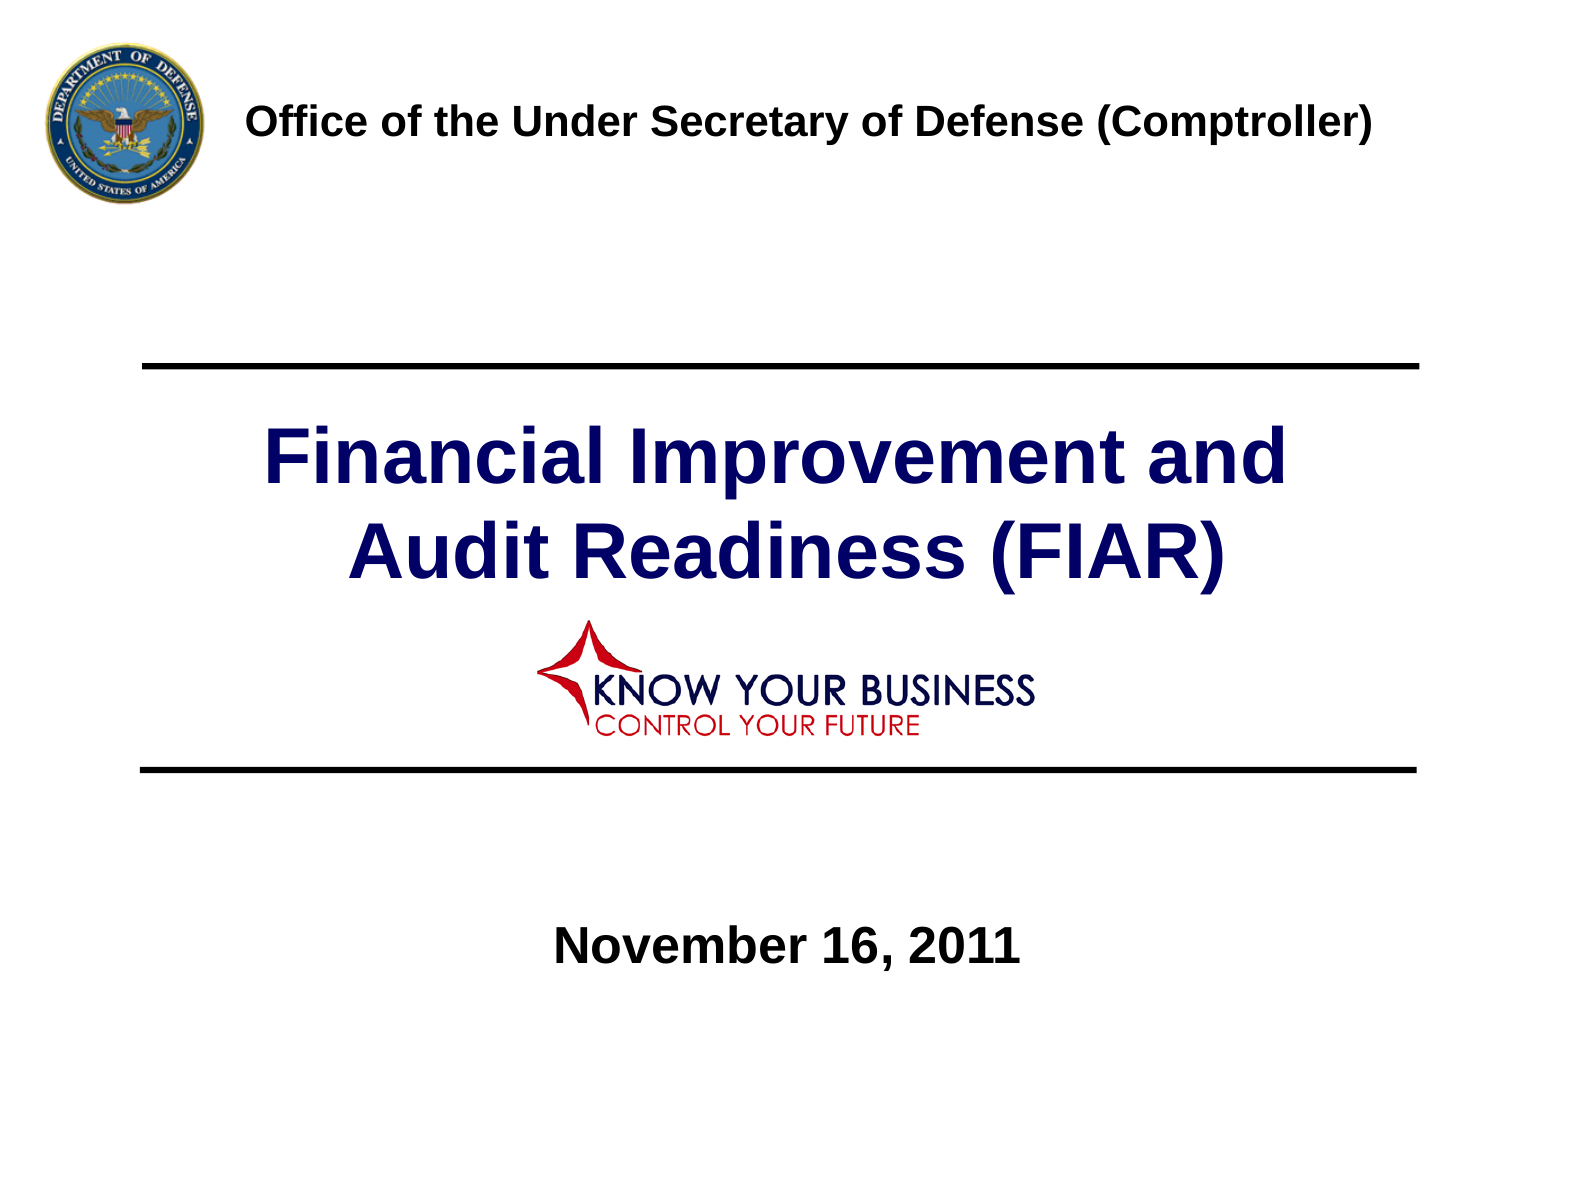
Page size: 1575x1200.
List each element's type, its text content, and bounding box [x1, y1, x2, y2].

text_box November 16, 2011 [537, 903, 1039, 982]
text_box Office of the Under Secretary of Defense (Comptroller) [213, 71, 1406, 168]
picture [40, 35, 209, 210]
title Financial Improvement and Audit Readiness (FIAR) [0, 362, 1575, 637]
picture [526, 609, 1052, 749]
